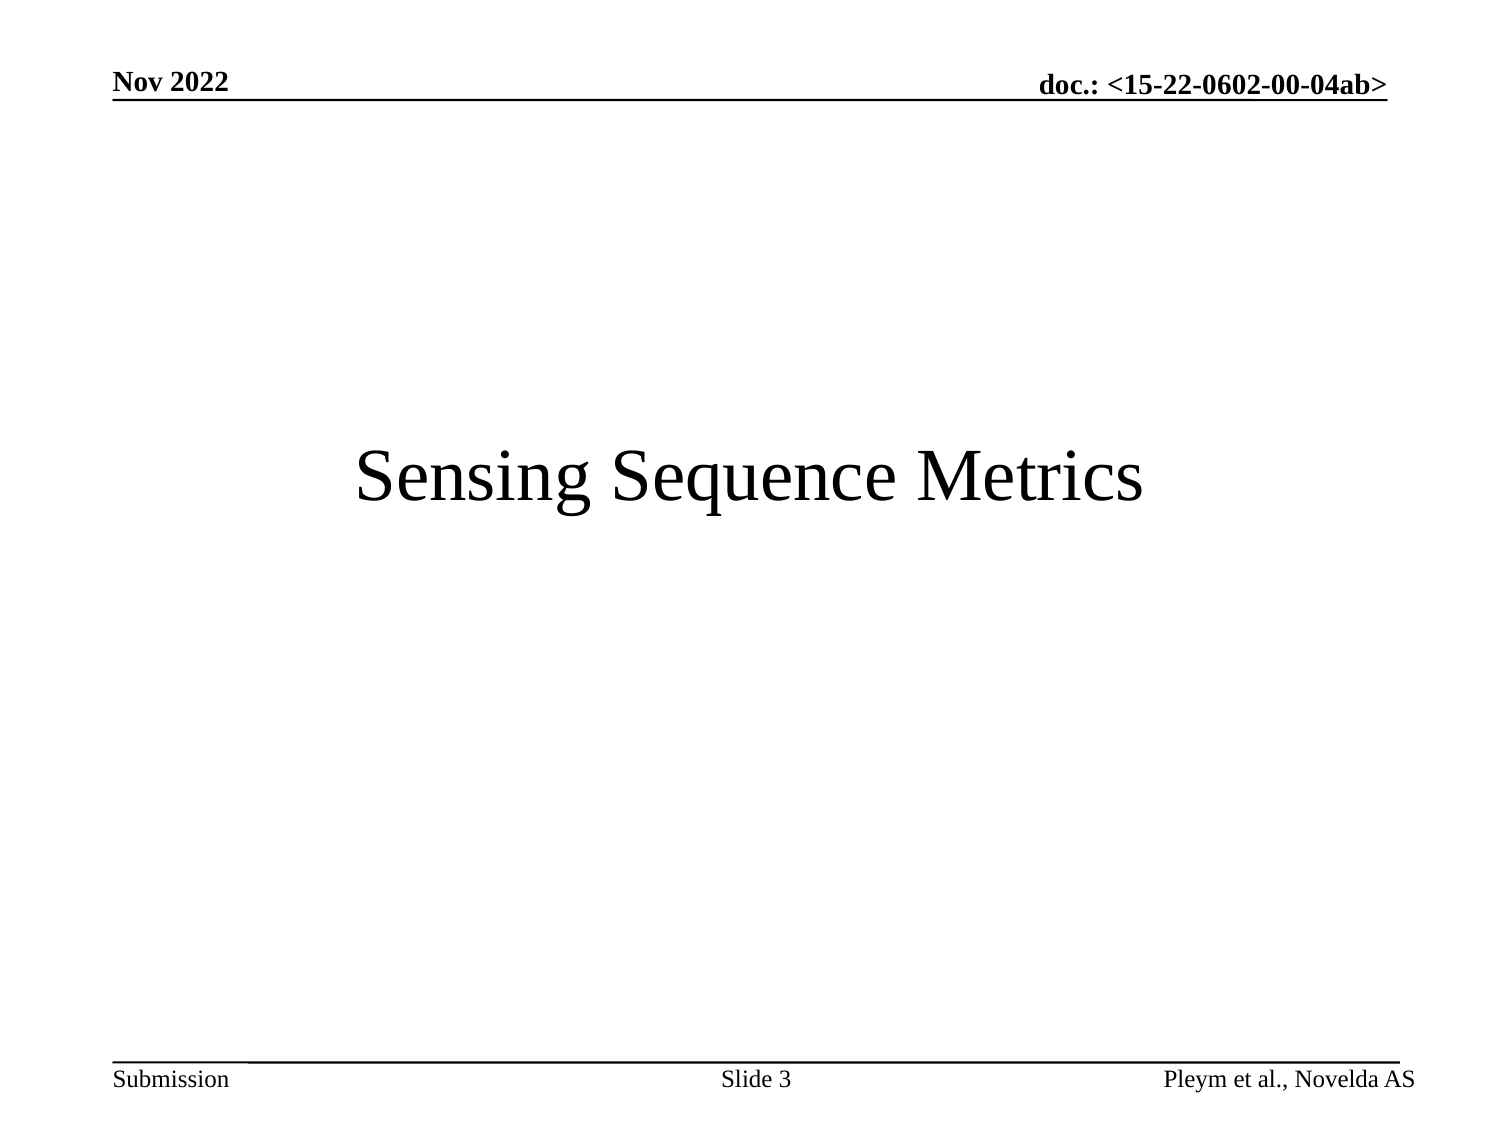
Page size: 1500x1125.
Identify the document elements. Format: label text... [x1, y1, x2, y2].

title Sensing Sequence Metrics [112, 349, 1388, 591]
slide_number Slide 3 [712, 1062, 800, 1093]
footer Pleym et al., Novelda AS [903, 1062, 1416, 1093]
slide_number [112, 62, 375, 98]
